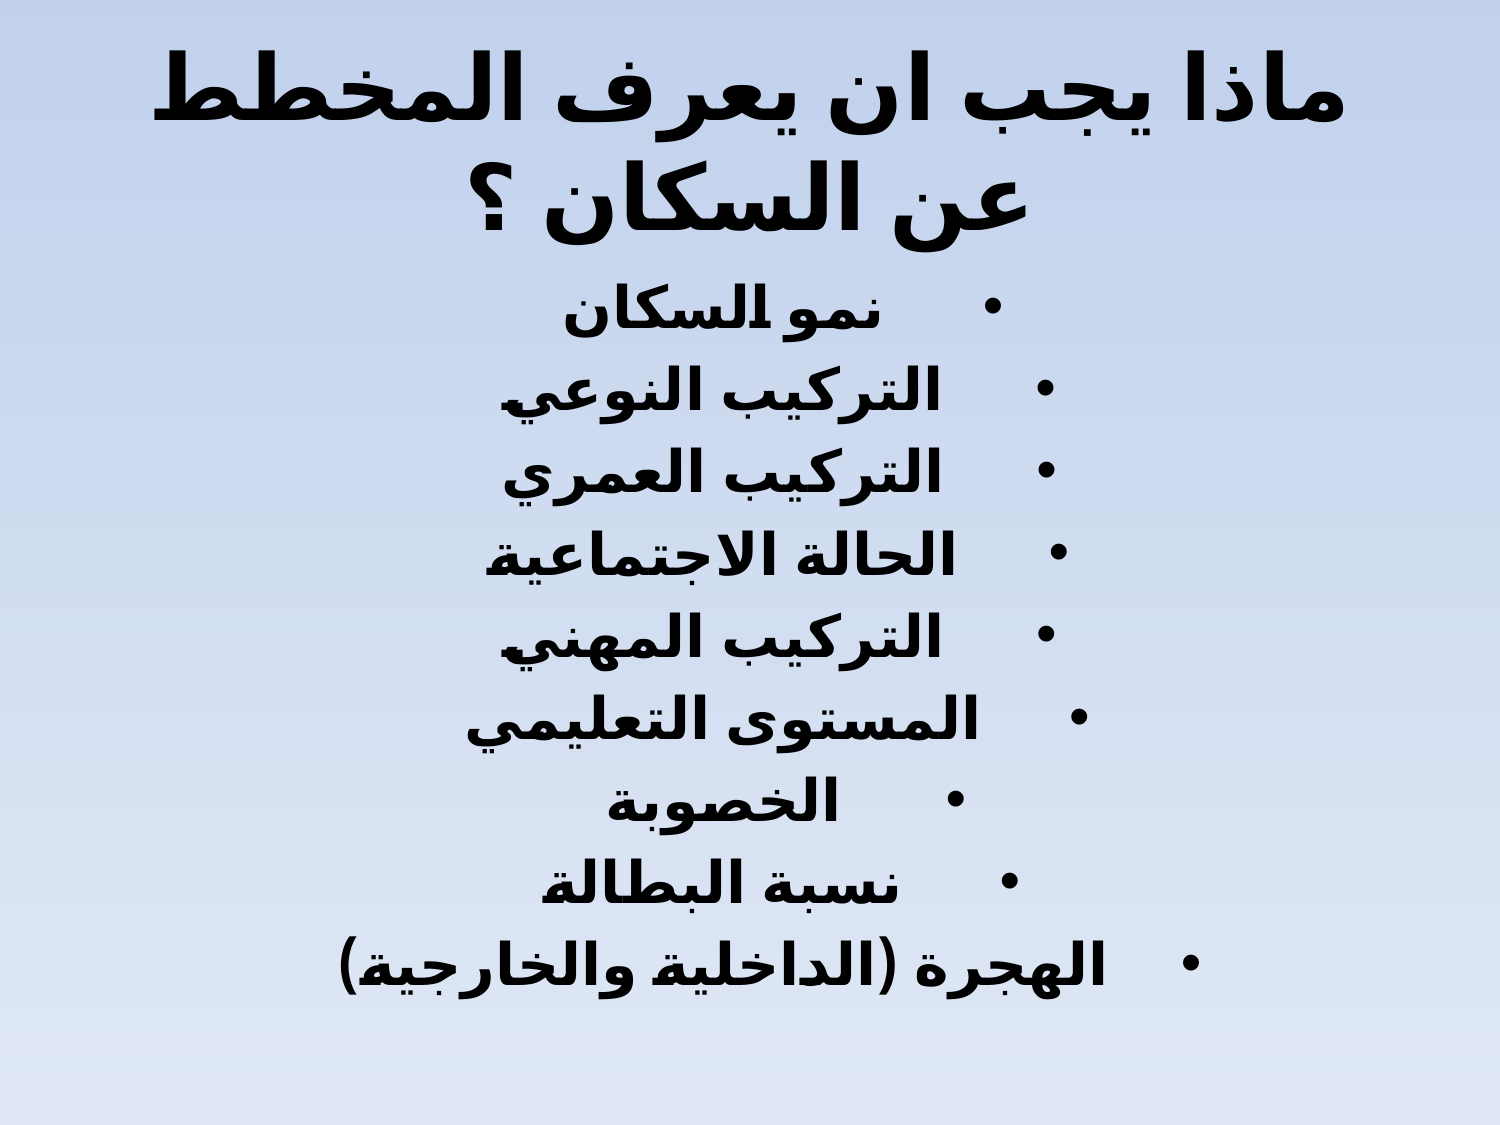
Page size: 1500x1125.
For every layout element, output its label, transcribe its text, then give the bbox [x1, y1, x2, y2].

title ماذا يجب ان يعرف المخطط عن السكان ؟ [75, 45, 1425, 233]
list نمو السكان التركيب النوعي التركيب العمري الحالة الاجتماعية التركيب المهني المستوى التعليمي الخصوبة نسبة البطالة الهجرة (الداخلية والخارجية) [75, 262, 1425, 1005]
